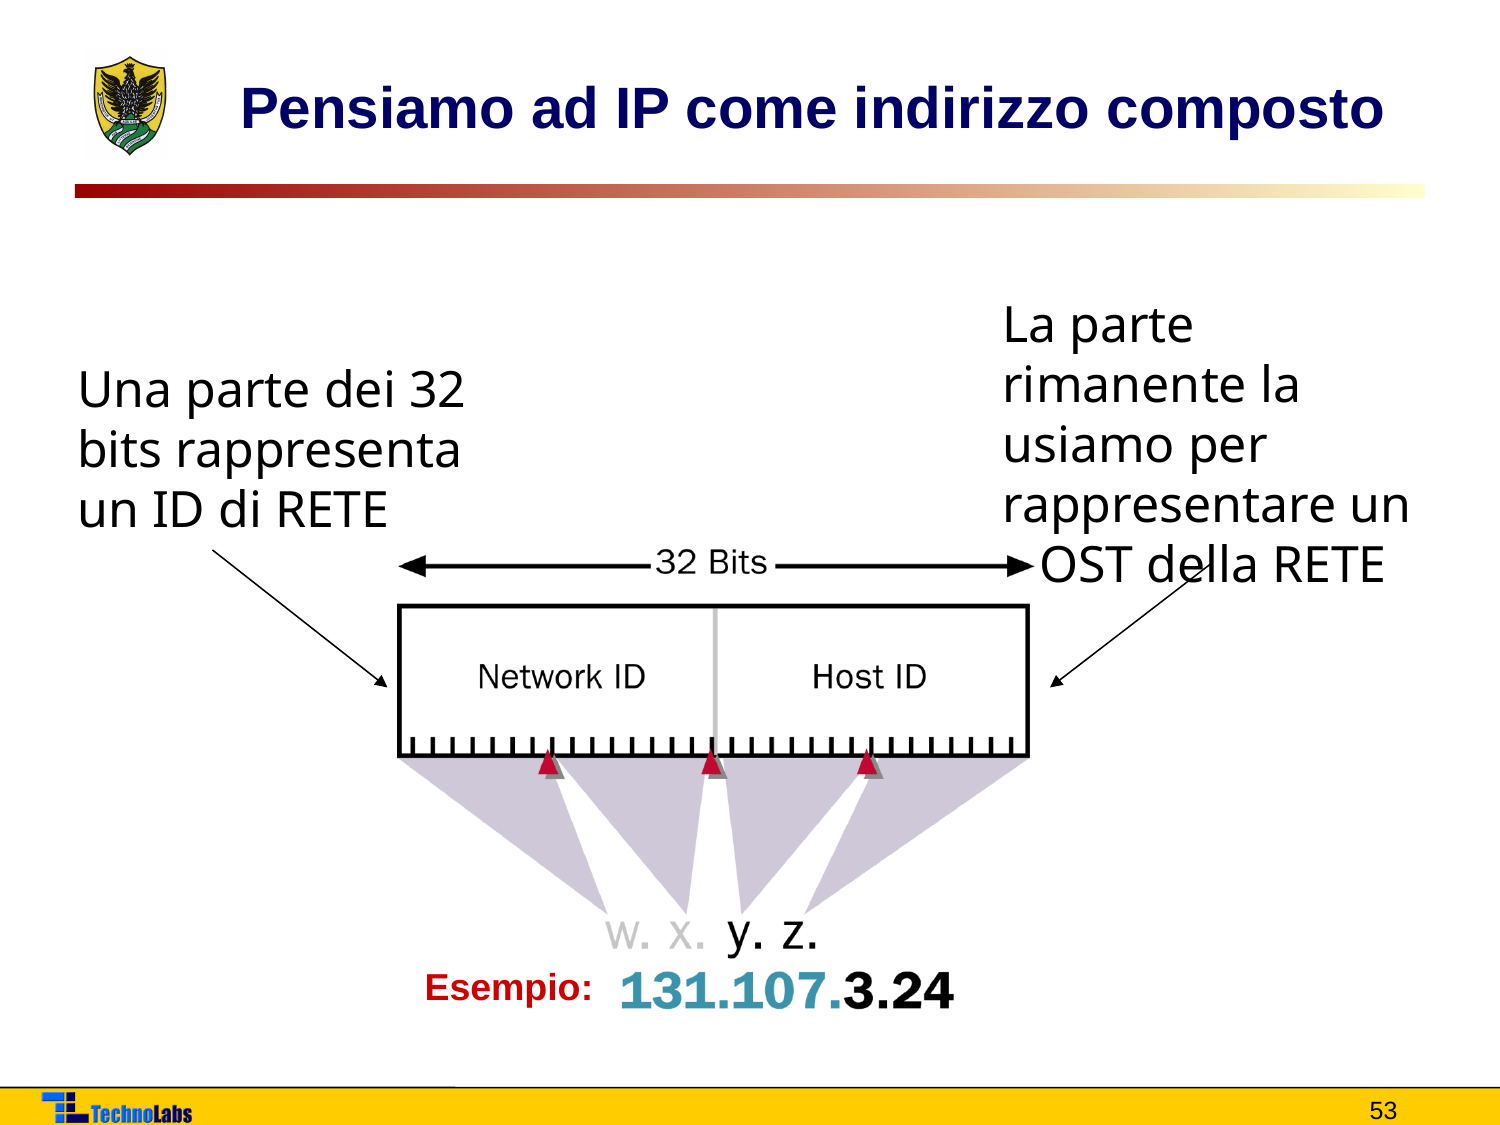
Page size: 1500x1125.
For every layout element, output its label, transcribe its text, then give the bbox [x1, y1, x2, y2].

text_box [1050, 562, 1213, 688]
text_box Una parte dei 32 bits rappresenta un ID di RETE [62, 349, 525, 545]
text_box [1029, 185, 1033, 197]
slide_number 53 [1274, 1087, 1413, 1125]
title Pensiamo ad IP come indirizzo composto [224, 42, 1431, 168]
text_box La parte rimanente la usiamo per rappresentare un HOST della RETE [987, 285, 1450, 601]
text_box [396, 536, 1035, 1025]
picture [39, 1090, 194, 1124]
text_box [212, 549, 388, 688]
